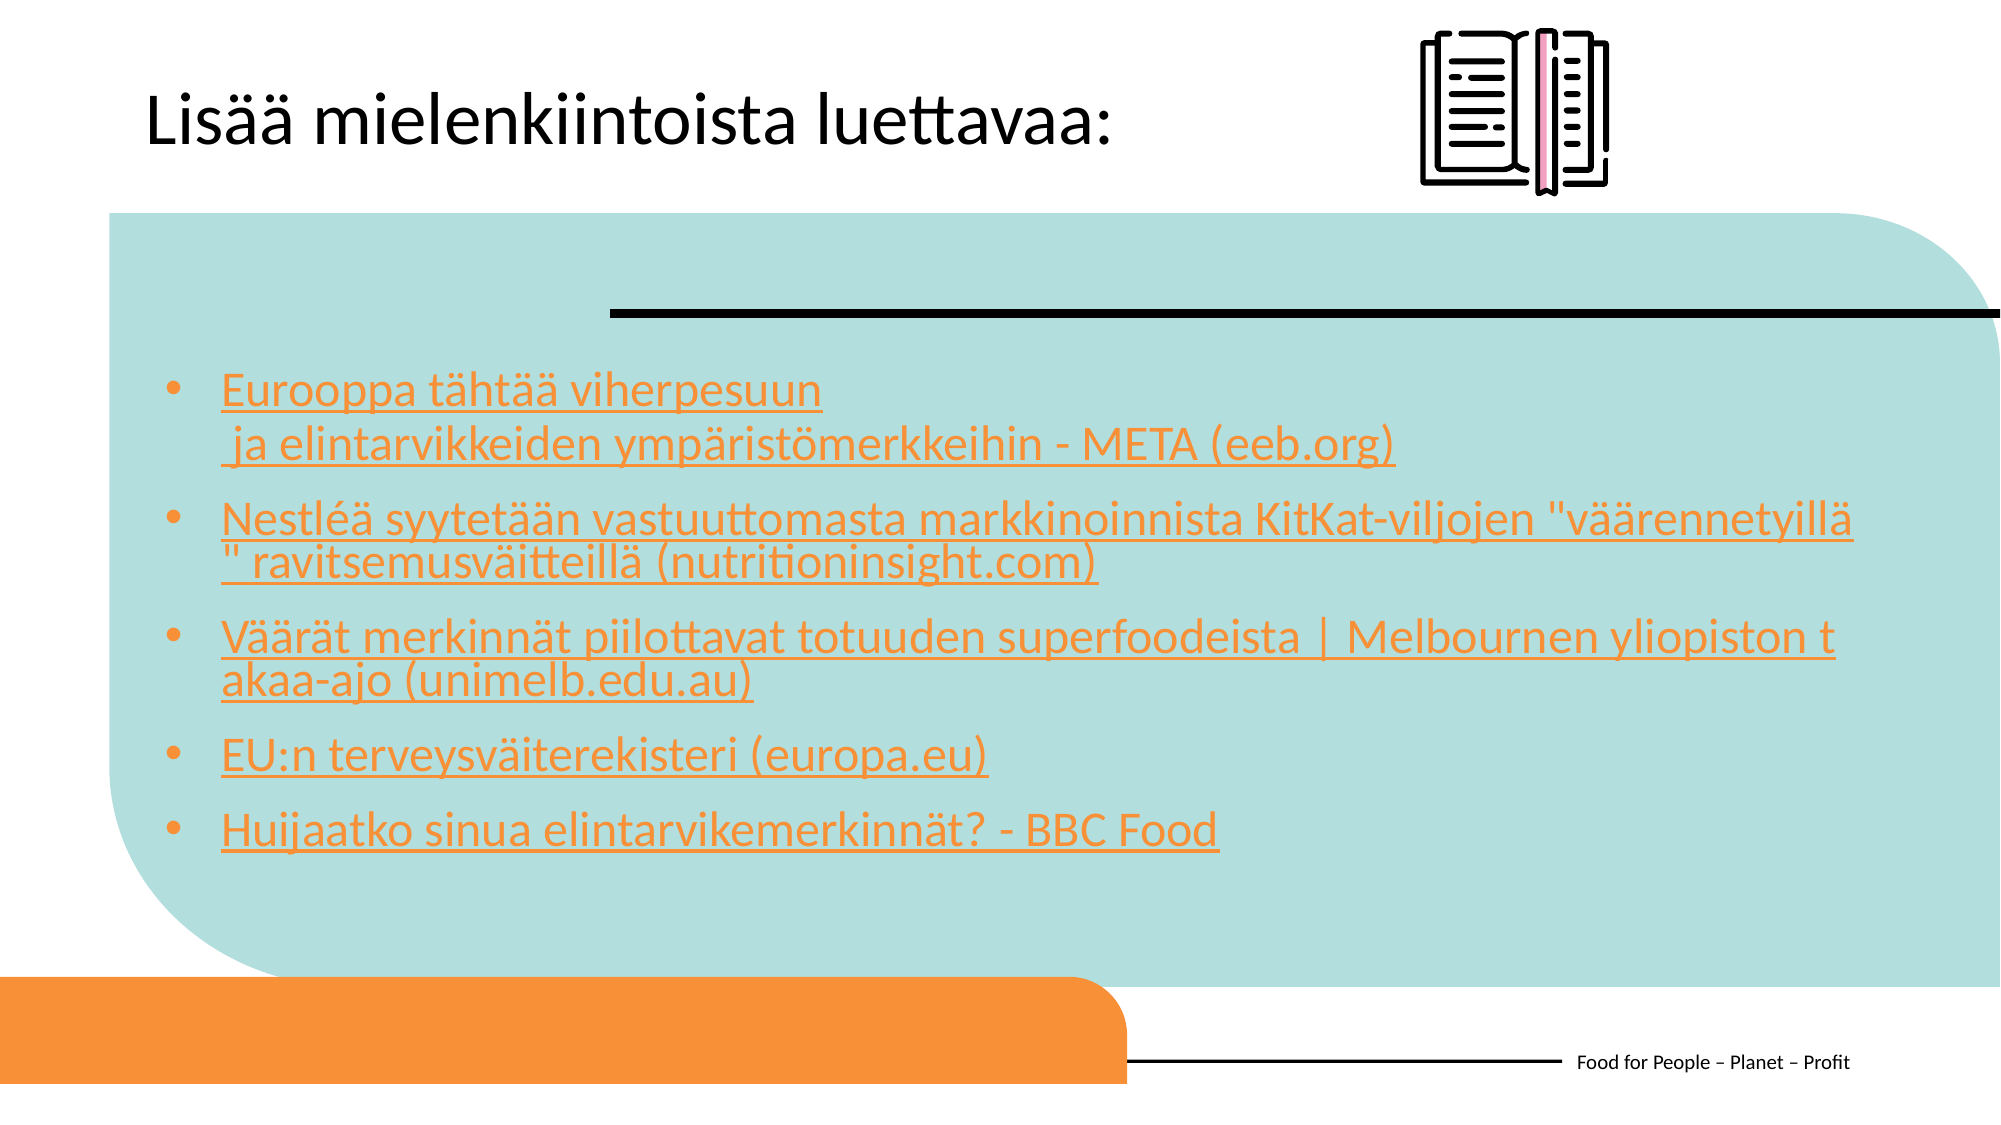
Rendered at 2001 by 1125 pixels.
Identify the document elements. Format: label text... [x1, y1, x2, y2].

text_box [1420, 28, 1610, 197]
list Eurooppa tähtää viherpesuun ja elintarvikkeiden ympäristömerkkeihin - META (eeb.org) Nestléä syytetään vastuuttomasta markkinoinnista KitKat-viljojen "väärennetyillä" ravitsemusväitteillä (nutritioninsight.com) Väärät merkinnät piilottavat totuuden superfoodeista | Melbournen yliopiston takaa-ajo (unimelb.edu.au) EU:n terveysväiterekisteri (europa.eu) Huijaatko sinua elintarvikemerkinnät? - BBC Food [150, 355, 1869, 921]
list Lisää mielenkiintoista luettavaa: [130, 72, 1869, 205]
